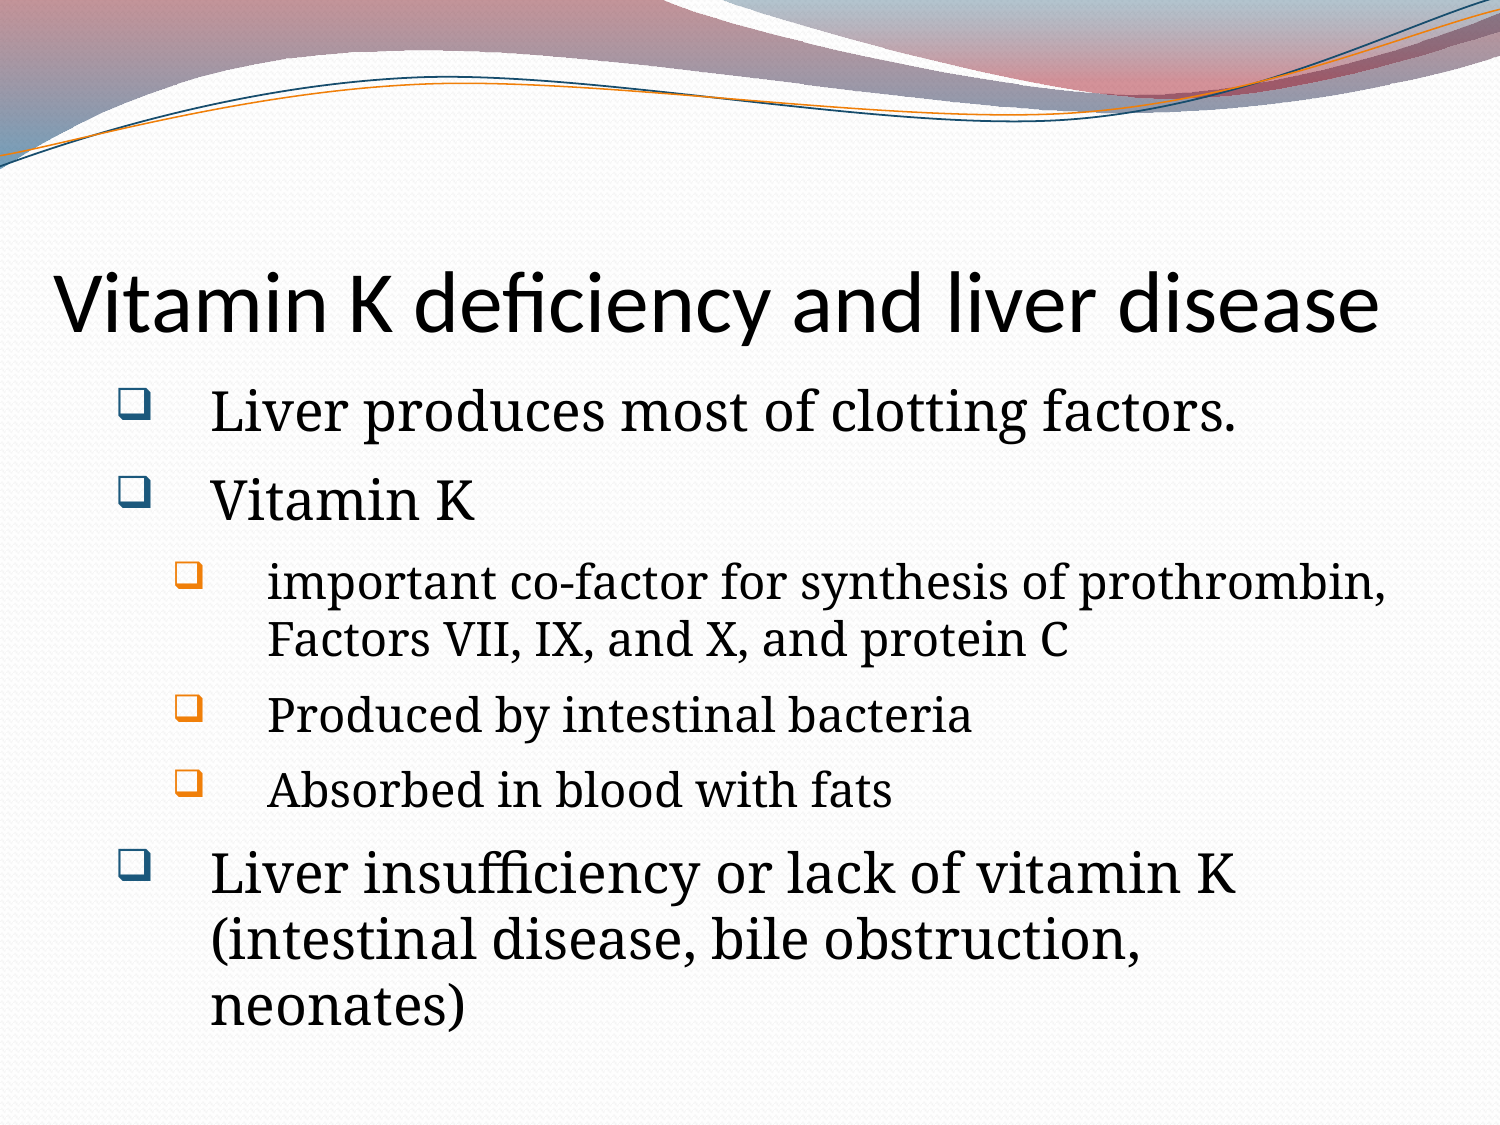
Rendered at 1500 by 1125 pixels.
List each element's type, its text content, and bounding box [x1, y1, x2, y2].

title Vitamin K deficiency and liver disease [53, 162, 1477, 350]
text_box [199, 849, 1188, 1088]
list Liver produces most of clotting factors. Vitamin K important co-factor for synthesis of prothrombin, Factors VII, IX, and X, and protein C Produced by intestinal bacteria Absorbed in blood with fats Liver insufficiency or lack of vitamin K (intestinal disease, bile obstruction, neonates) [100, 369, 1413, 1094]
